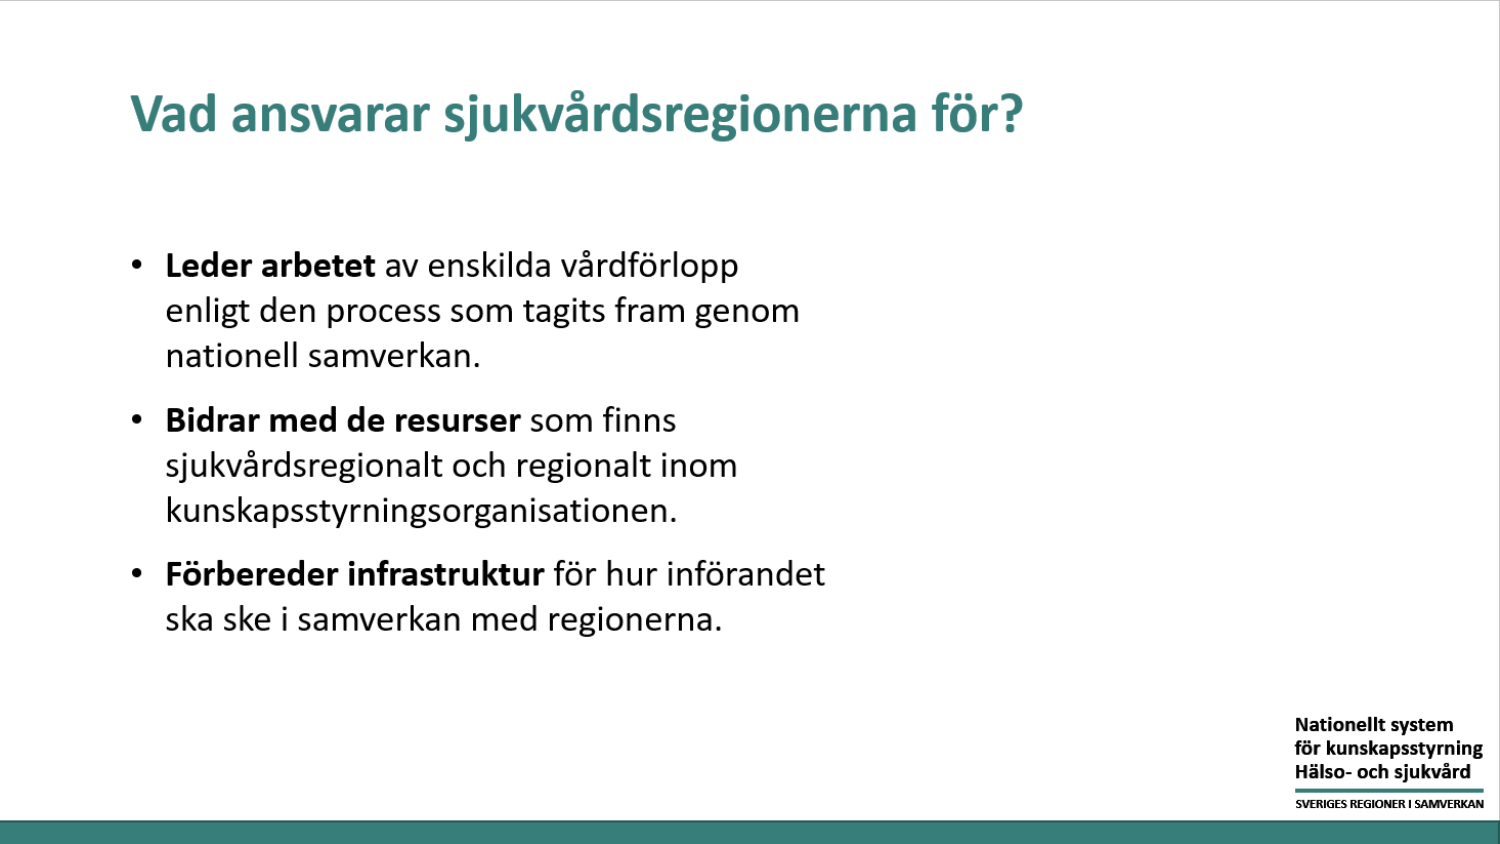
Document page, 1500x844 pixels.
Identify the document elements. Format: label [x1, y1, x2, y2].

list [0, 0, 1500, 844]
